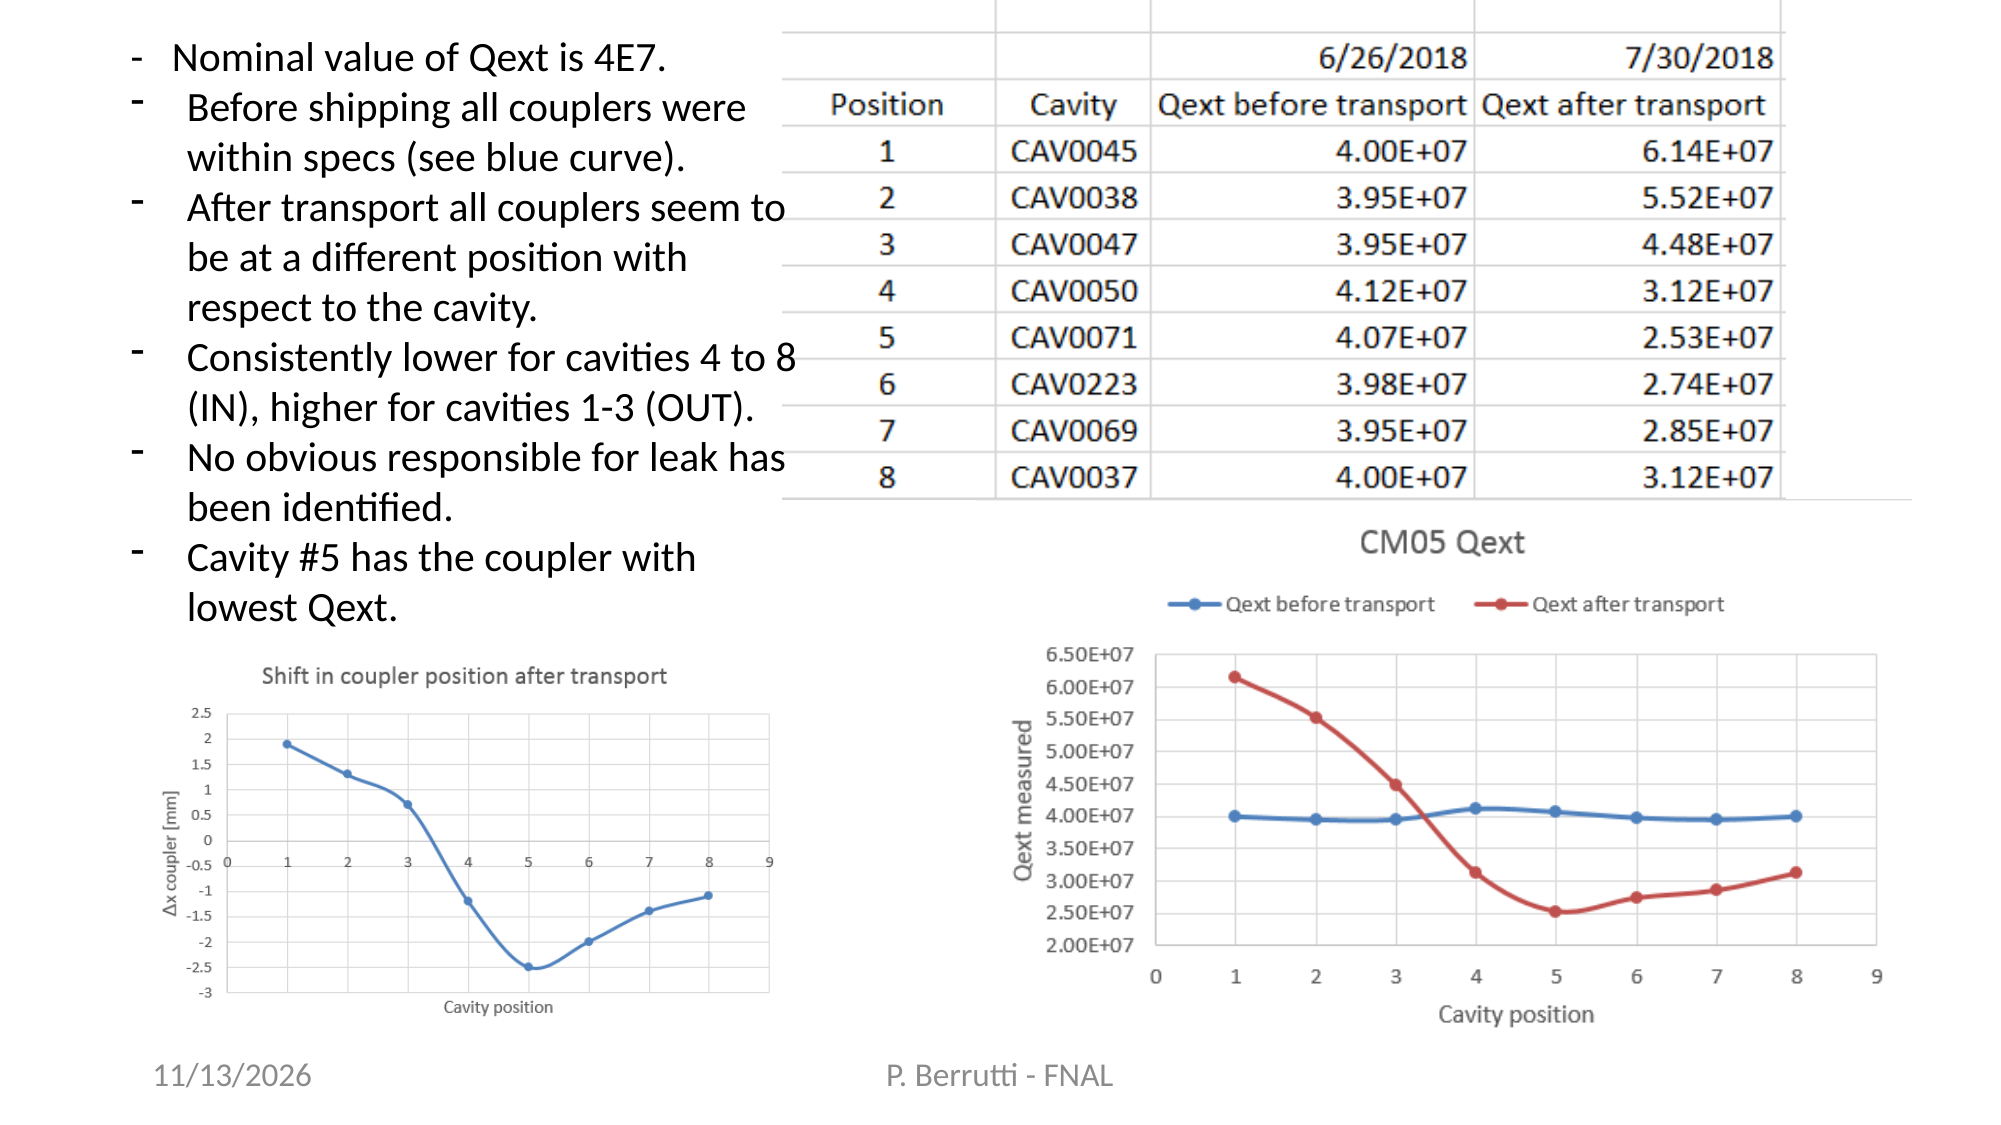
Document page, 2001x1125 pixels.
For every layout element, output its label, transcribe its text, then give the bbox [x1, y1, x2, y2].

picture [151, 651, 783, 1025]
footer P. Berrutti - FNAL [662, 1042, 1338, 1103]
picture [782, 0, 1912, 1051]
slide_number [137, 1042, 588, 1103]
text_box - Nominal value of Qext is 4E7. Before shipping all couplers were within specs (see blue curve). After transport all couplers seem to be at a different position with respect to the cavity. Consistently lower for cavities 4 to 8 (IN), higher for cavities 1-3 (OUT). No obvious responsible for leak has been identified. Cavity #5 has the coupler with lowest Qext. [115, 22, 820, 698]
